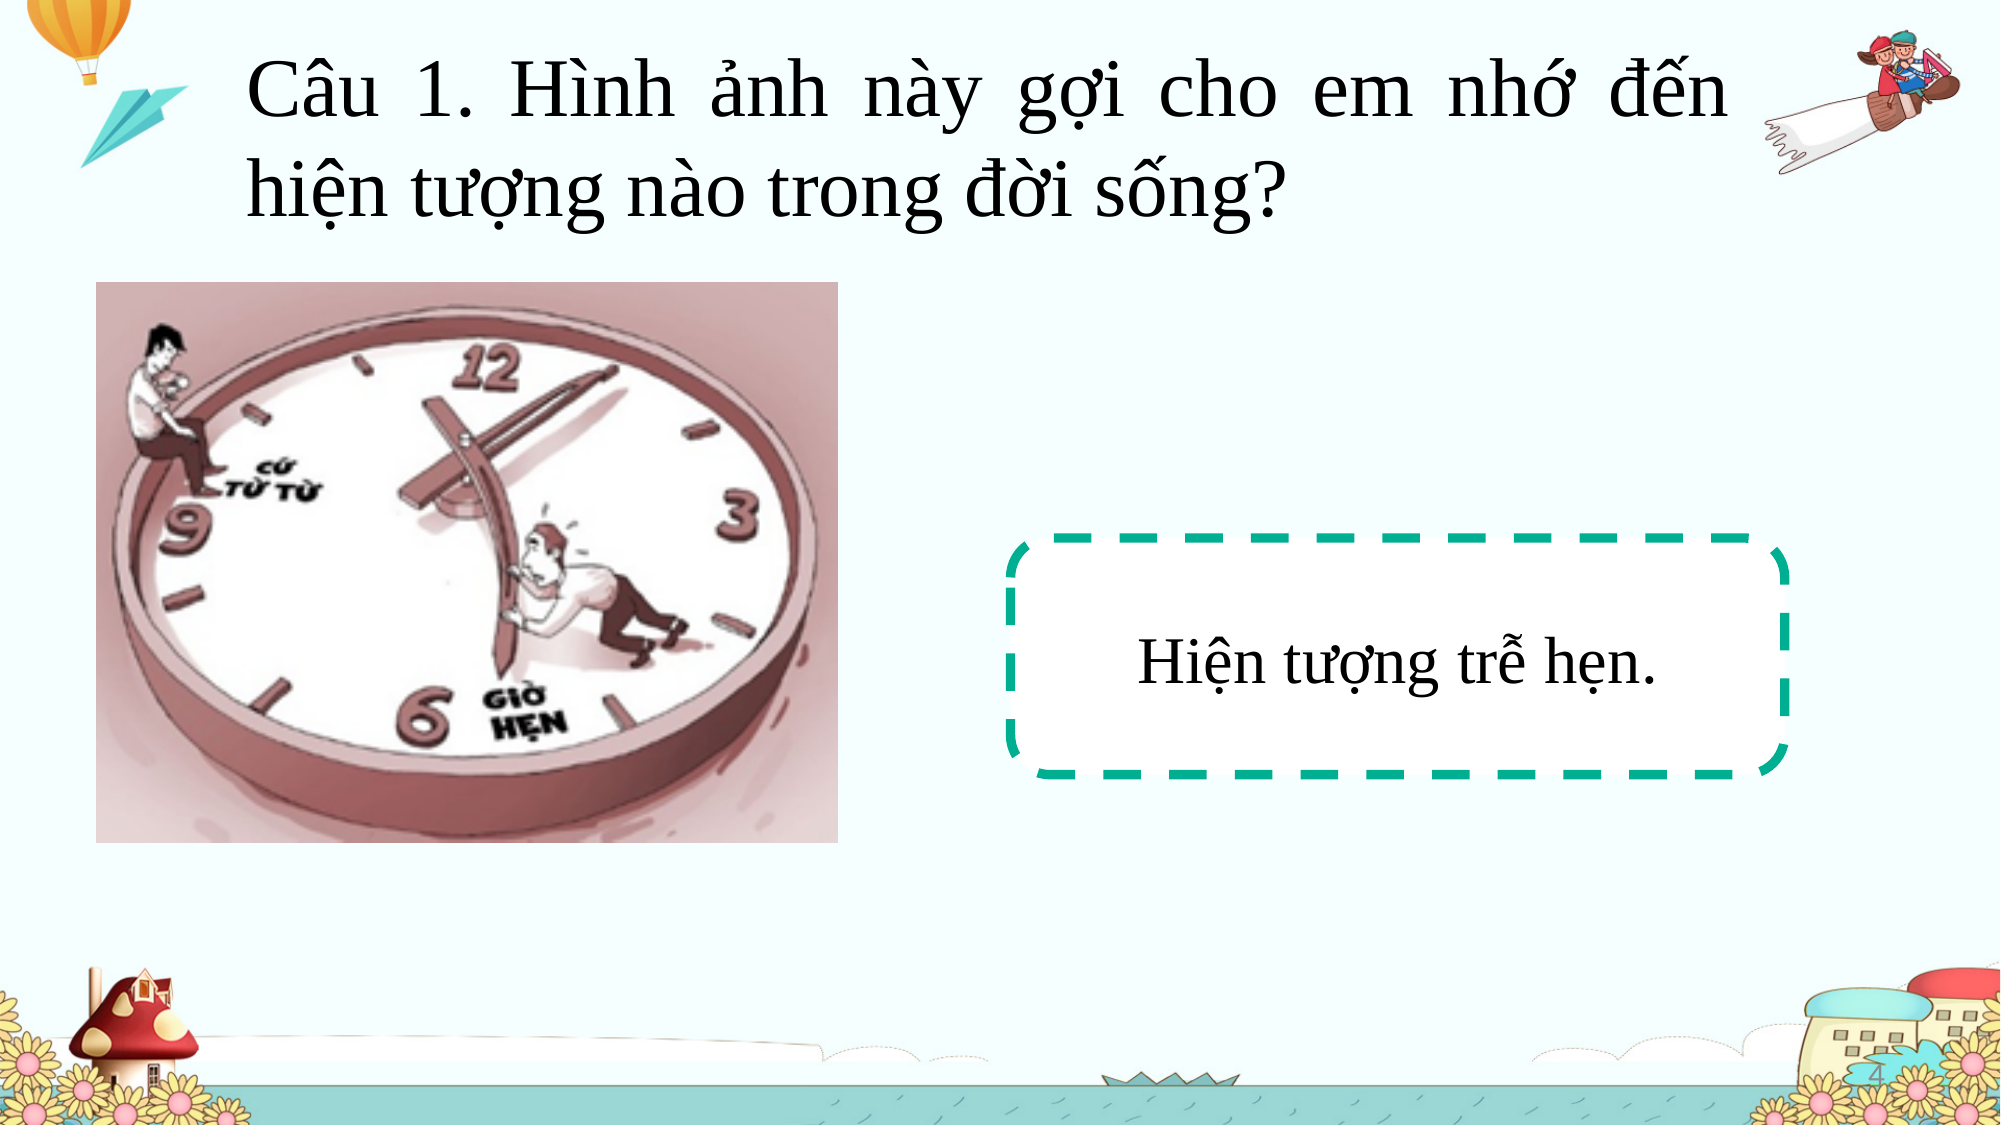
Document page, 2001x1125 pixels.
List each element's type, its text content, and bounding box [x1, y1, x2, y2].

text_box Hiện tượng trễ hẹn. [1008, 535, 1787, 777]
picture [0, 0, 2001, 1125]
text_box Câu 1. Hình ảnh này gợi cho em nhớ đến hiện tượng nào trong đời sống? [231, 25, 1746, 241]
slide_number 4 [1433, 1042, 1900, 1103]
